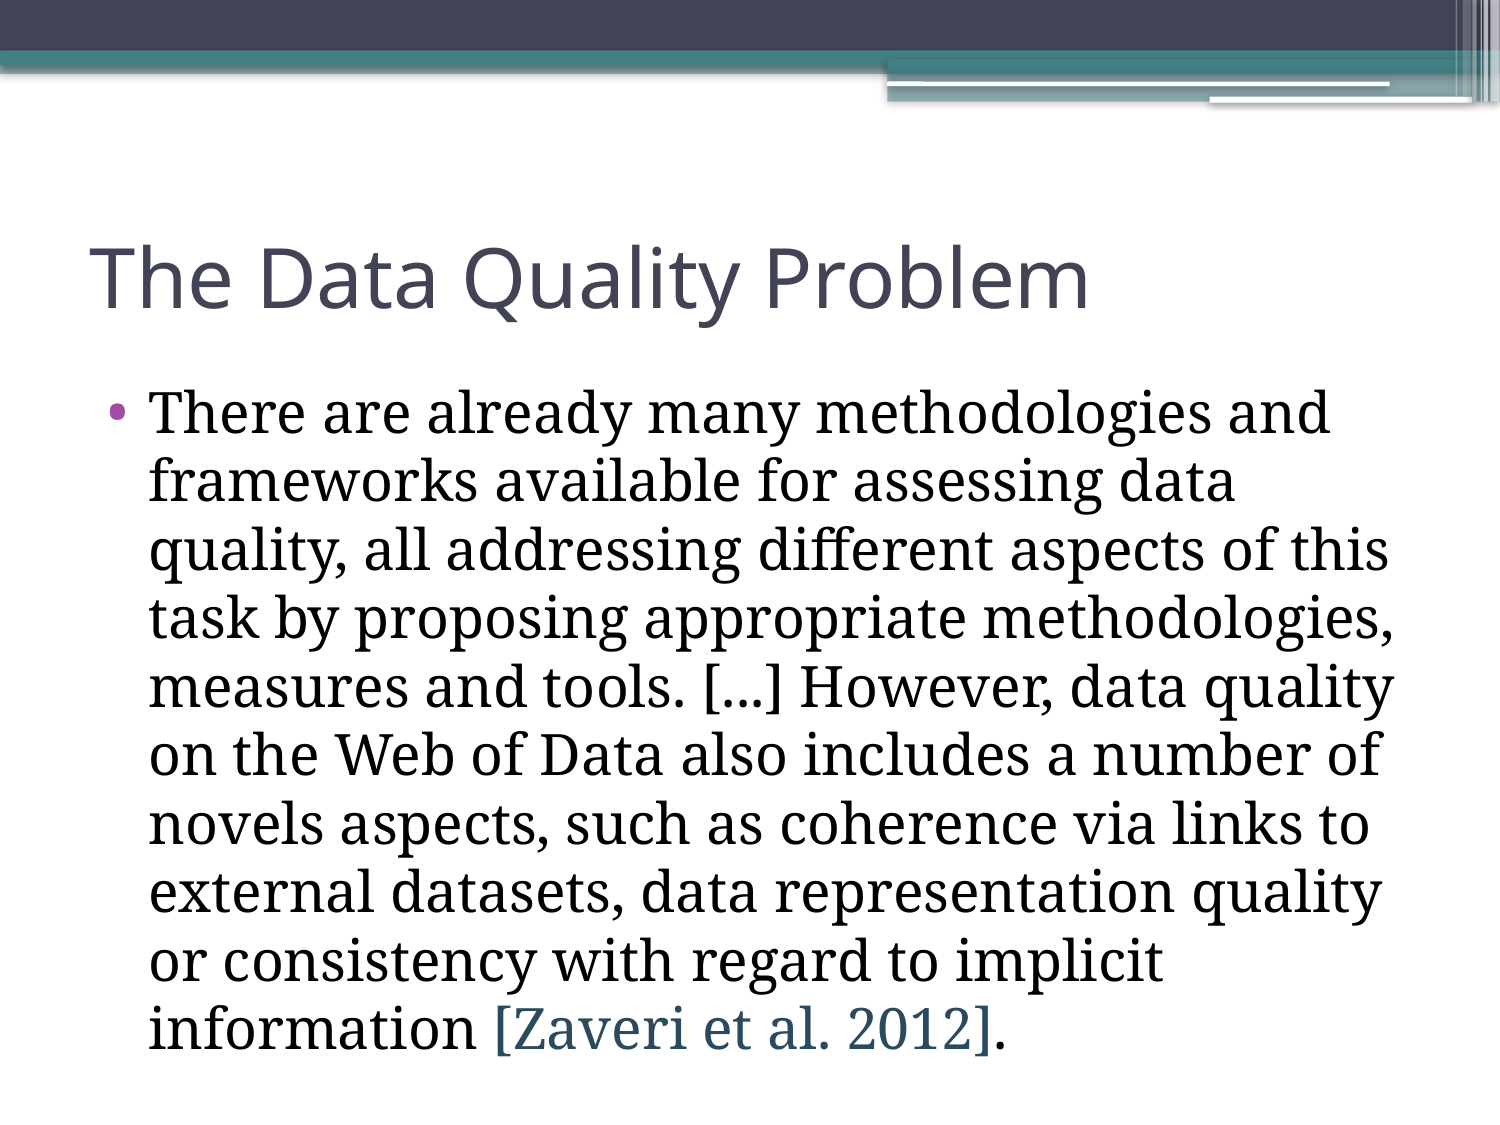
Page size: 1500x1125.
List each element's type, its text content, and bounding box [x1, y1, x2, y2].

list There are already many methodologies and frameworks available for assessing data quality, all addressing different aspects of this task by proposing appropriate methodologies, measures and tools. [...] However, data quality on the Web of Data also includes a number of novels aspects, such as coherence via links to external datasets, data representation quality or consistency with regard to implicit information [Zaveri et al. 2012]. [75, 368, 1425, 1079]
title The Data Quality Problem [75, 187, 1425, 363]
